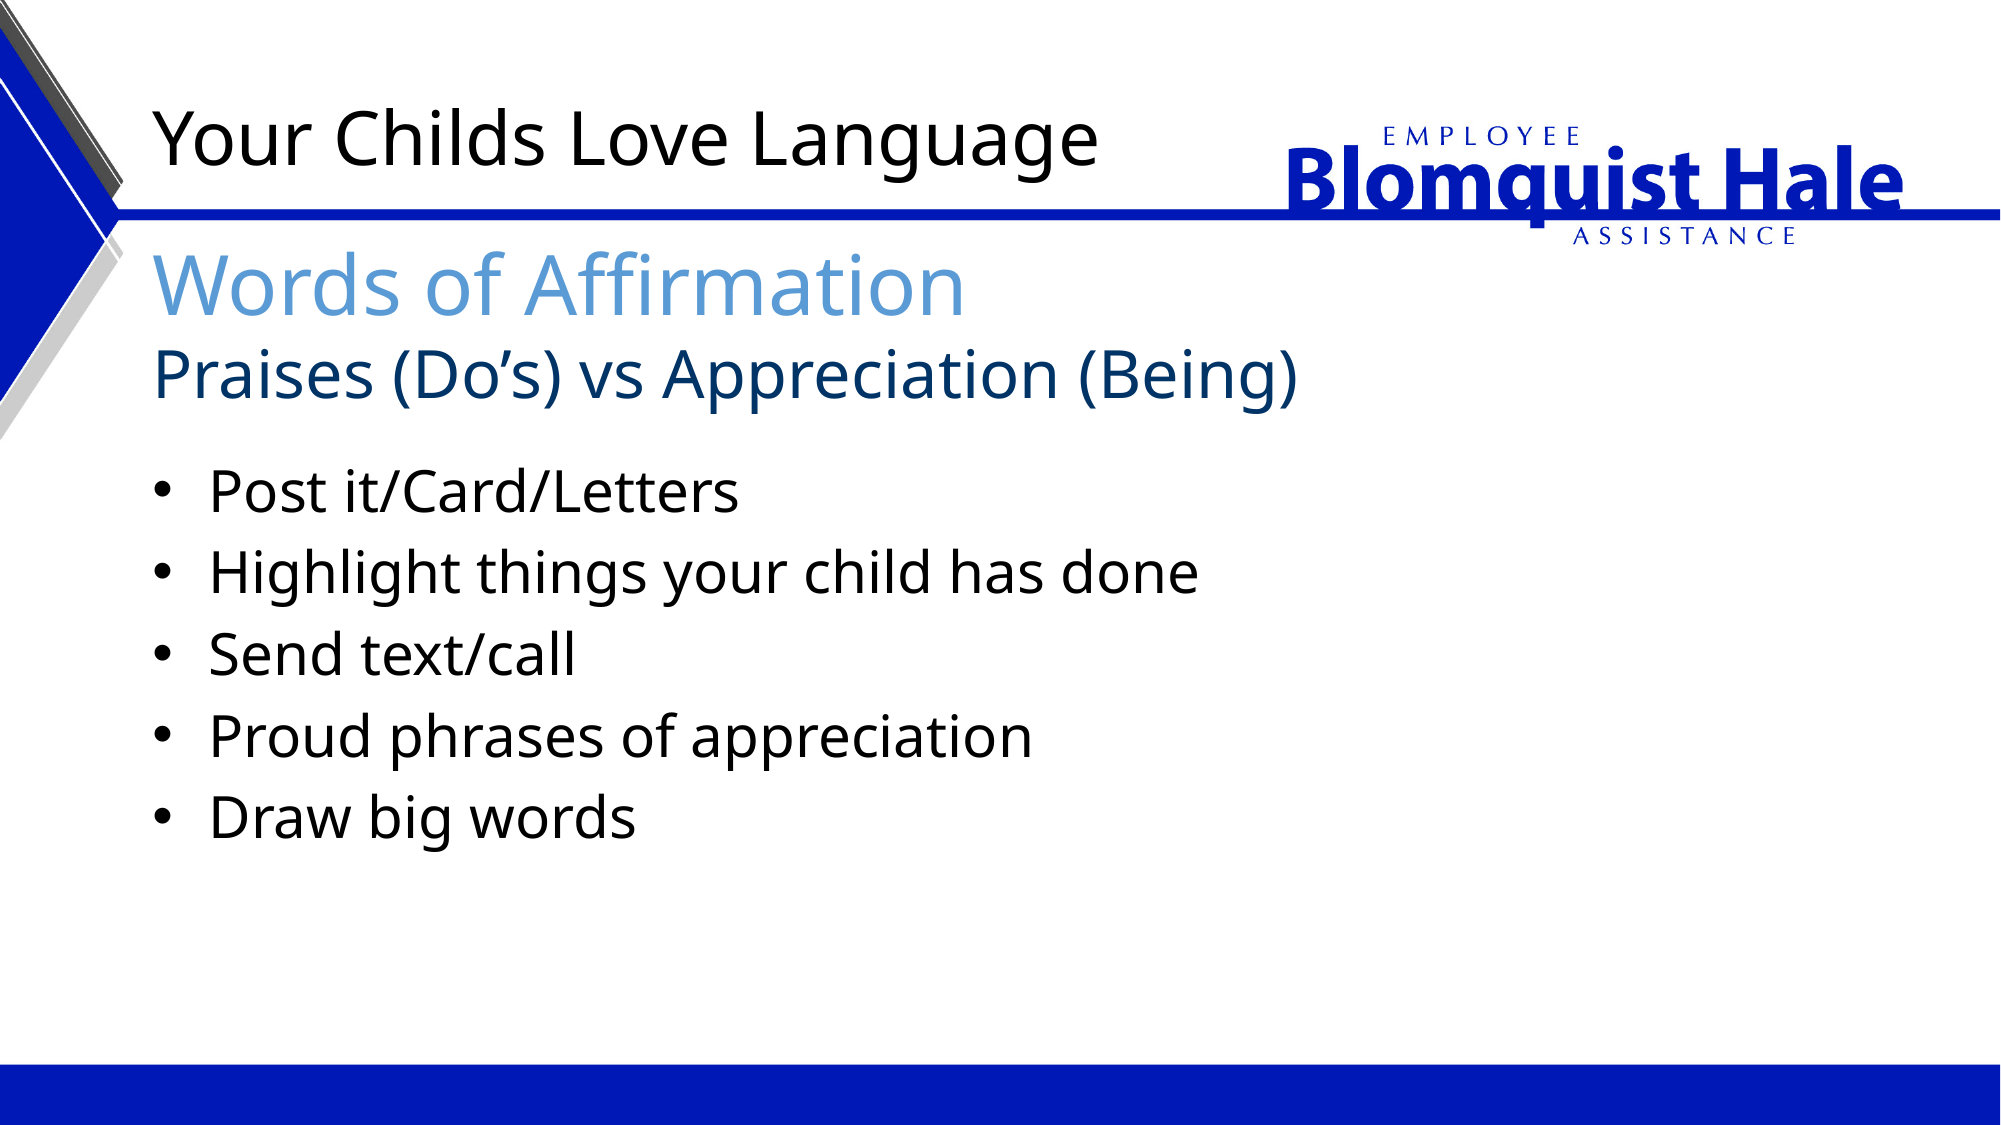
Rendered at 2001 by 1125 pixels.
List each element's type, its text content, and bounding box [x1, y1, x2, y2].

text_box Words of Affirmation Praises (Do’s) vs Appreciation (Being) [158, 245, 1763, 403]
picture [0, 0, 2001, 1125]
title Your Childs Love Language [137, 99, 1200, 183]
text_box Post it/Card/Letters Highlight things your child has done Send text/call Proud phrases of appreciation Draw big words [137, 446, 1814, 1014]
